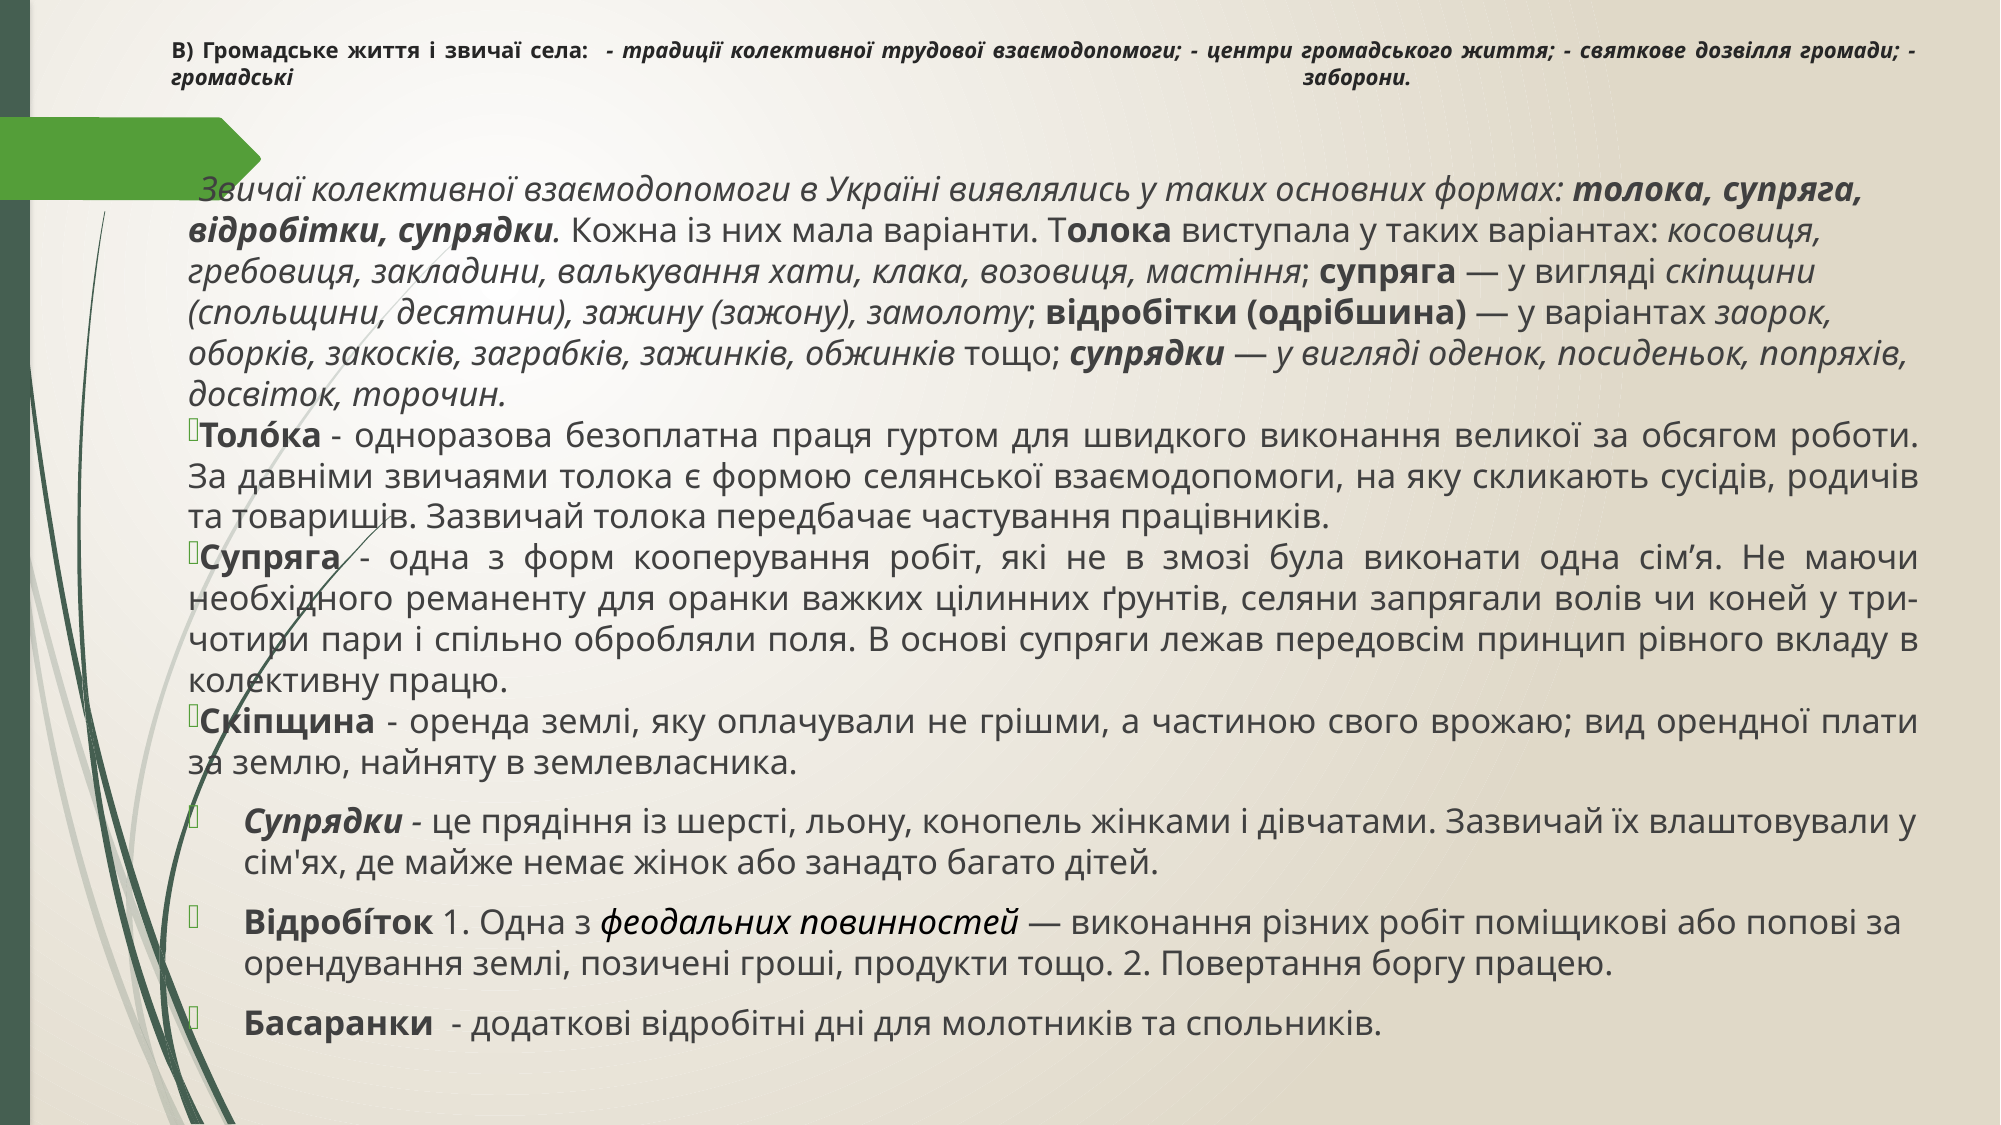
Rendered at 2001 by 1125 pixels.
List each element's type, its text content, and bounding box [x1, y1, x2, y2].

list Звичаї колективної взаємодопомоги в Україні виявлялись у таких основних формах: толока, супряга, відробітки, супрядки. Кожна із них мала варіанти. Толока виступала у таких варіантах: косовиця, гребовиця, закладини, валькування хати, клака, возовиця, мастіння; супряга — у вигляді скіпщини (спольщини, десятини), зажину (зажону), замолоту; відробітки (одрібшина) — у варіантах заорок, оборків, закосків, заграбків, зажинків, обжинків тощо; супрядки — у вигляді оденок, посиденьок, попряхів, досвіток, торочин. Толо́ка - одноразова безоплатна праця гуртом для швидкого виконання великої за обсягом роботи. За давніми звичаями толока є формою селянської взаємодопомоги, на яку скликають сусідів, родичів та товаришів. Зазвичай толока передбачає частування працівників. Супряга - одна з форм кооперування робіт, які не в змозі була виконати одна сім’я. Не маючи необхідного реманенту для оранки важких цілинних ґрунтів, селяни запрягали волів чи коней у три-чотири пари і спільно обробляли поля. В основі супряги лежав передовсім принцип рівного вкладу в колективну працю. Cкіпщина - оренда землі, яку оплачували не грішми, а частиною свого врожаю; вид орендної плати за землю, найняту в землевласника. Супрядки - це прядіння із шерсті, льону, конопель жінками і дівчатами. Зазвичай їх влаштовували у сім'ях, де майже немає жінок або занадто багато дітей. Відробі́ток 1. Одна з феодальних повинностей — виконання різних робіт поміщикові або попові за орендування землі, позичені гроші, продукти тощо. 2. Повертання боргу працею. Басаранки - додаткові відробітні дні для молотників та спольників. [172, 160, 1934, 1053]
title В) Громадське життя і звичаї села: - традиції колективної трудової взаємодопомоги; - центри громадського життя; - святкове дозвілля громади; - громадські заборони. [156, 29, 1932, 146]
